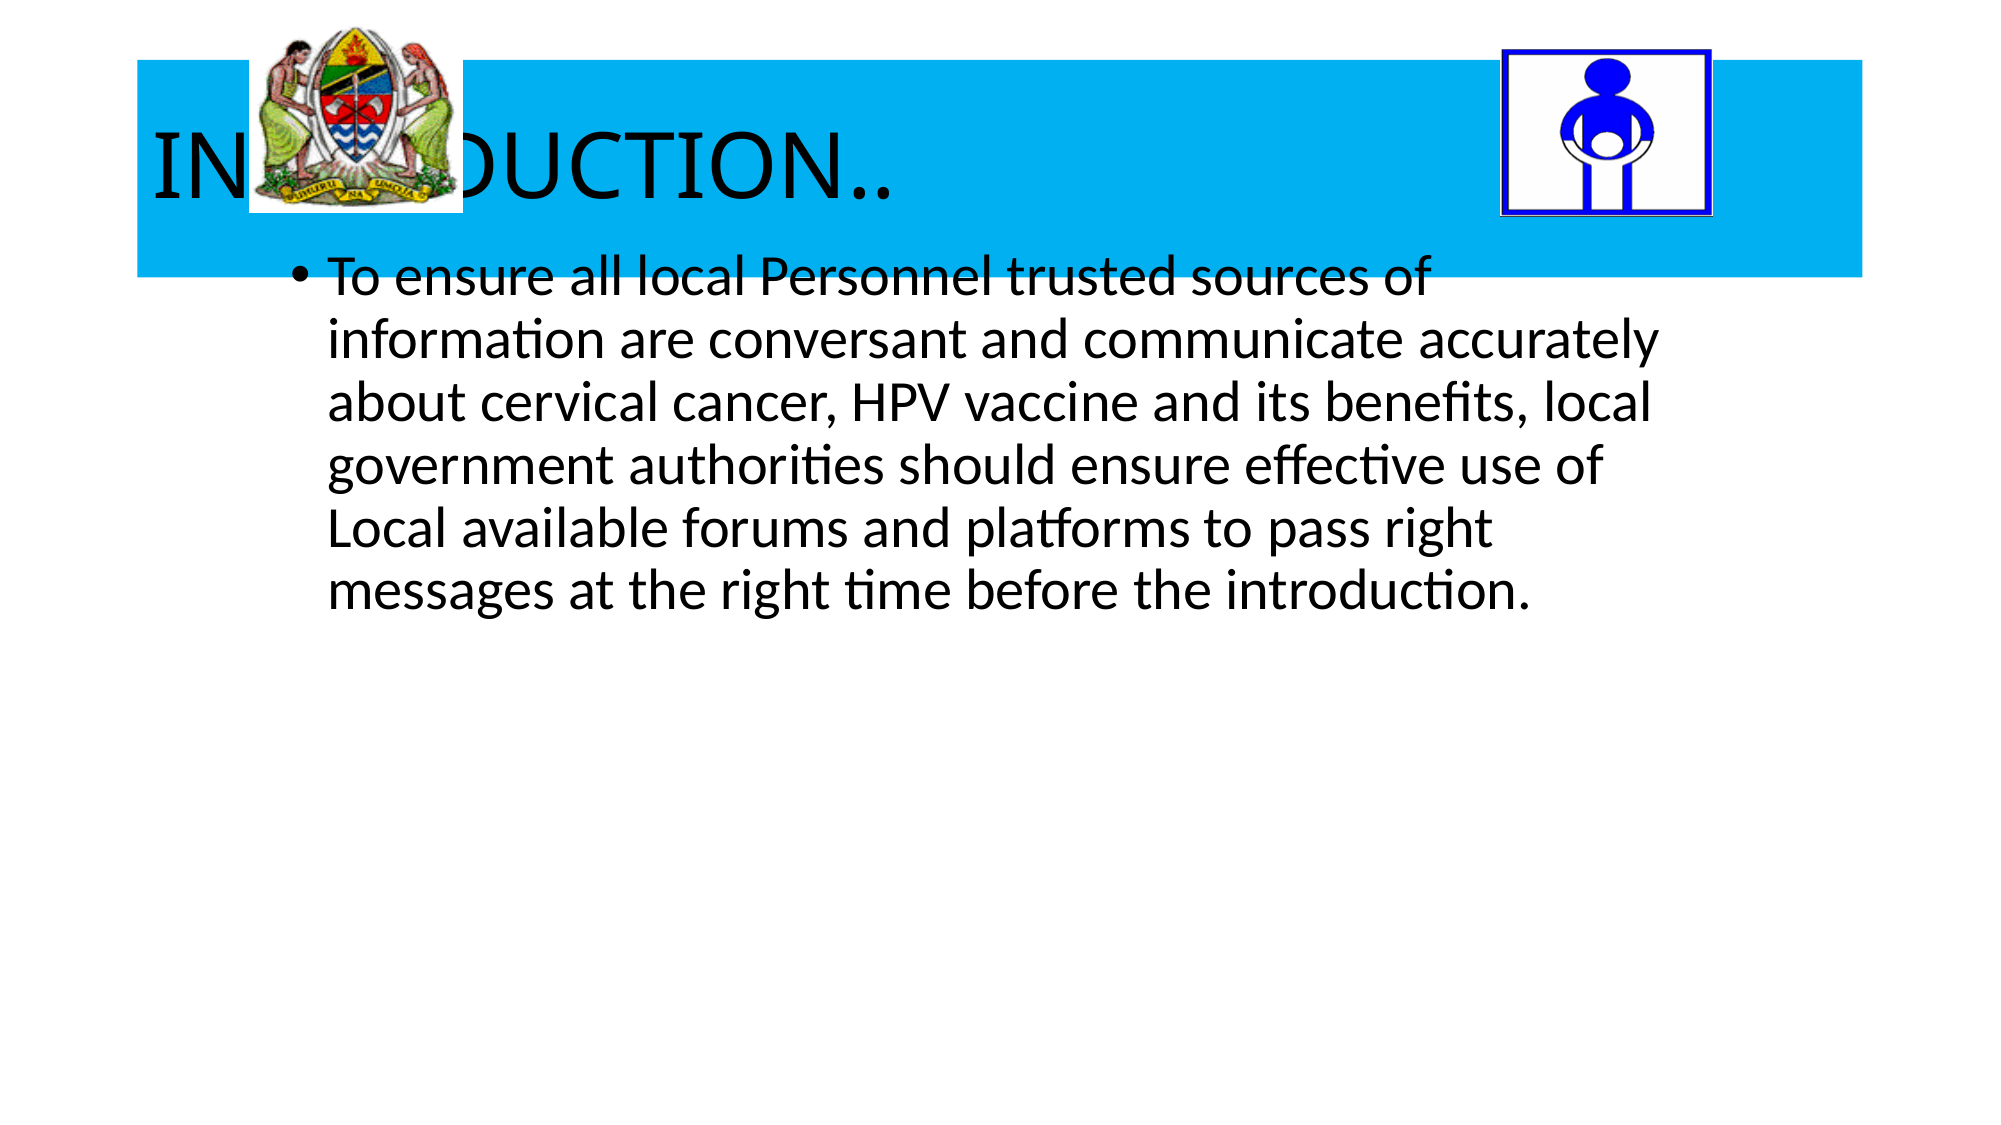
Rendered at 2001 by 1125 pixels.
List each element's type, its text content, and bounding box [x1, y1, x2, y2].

picture [249, 22, 463, 212]
title INTRODUCTION.. [137, 59, 1863, 278]
list To ensure all local Personnel trusted sources of information are conversant and communicate accurately about cervical cancer, HPV vaccine and its benefits, local government authorities should ensure effective use of Local available forums and platforms to pass right messages at the right time before the introduction. [275, 237, 1713, 1100]
picture [1499, 49, 1713, 216]
